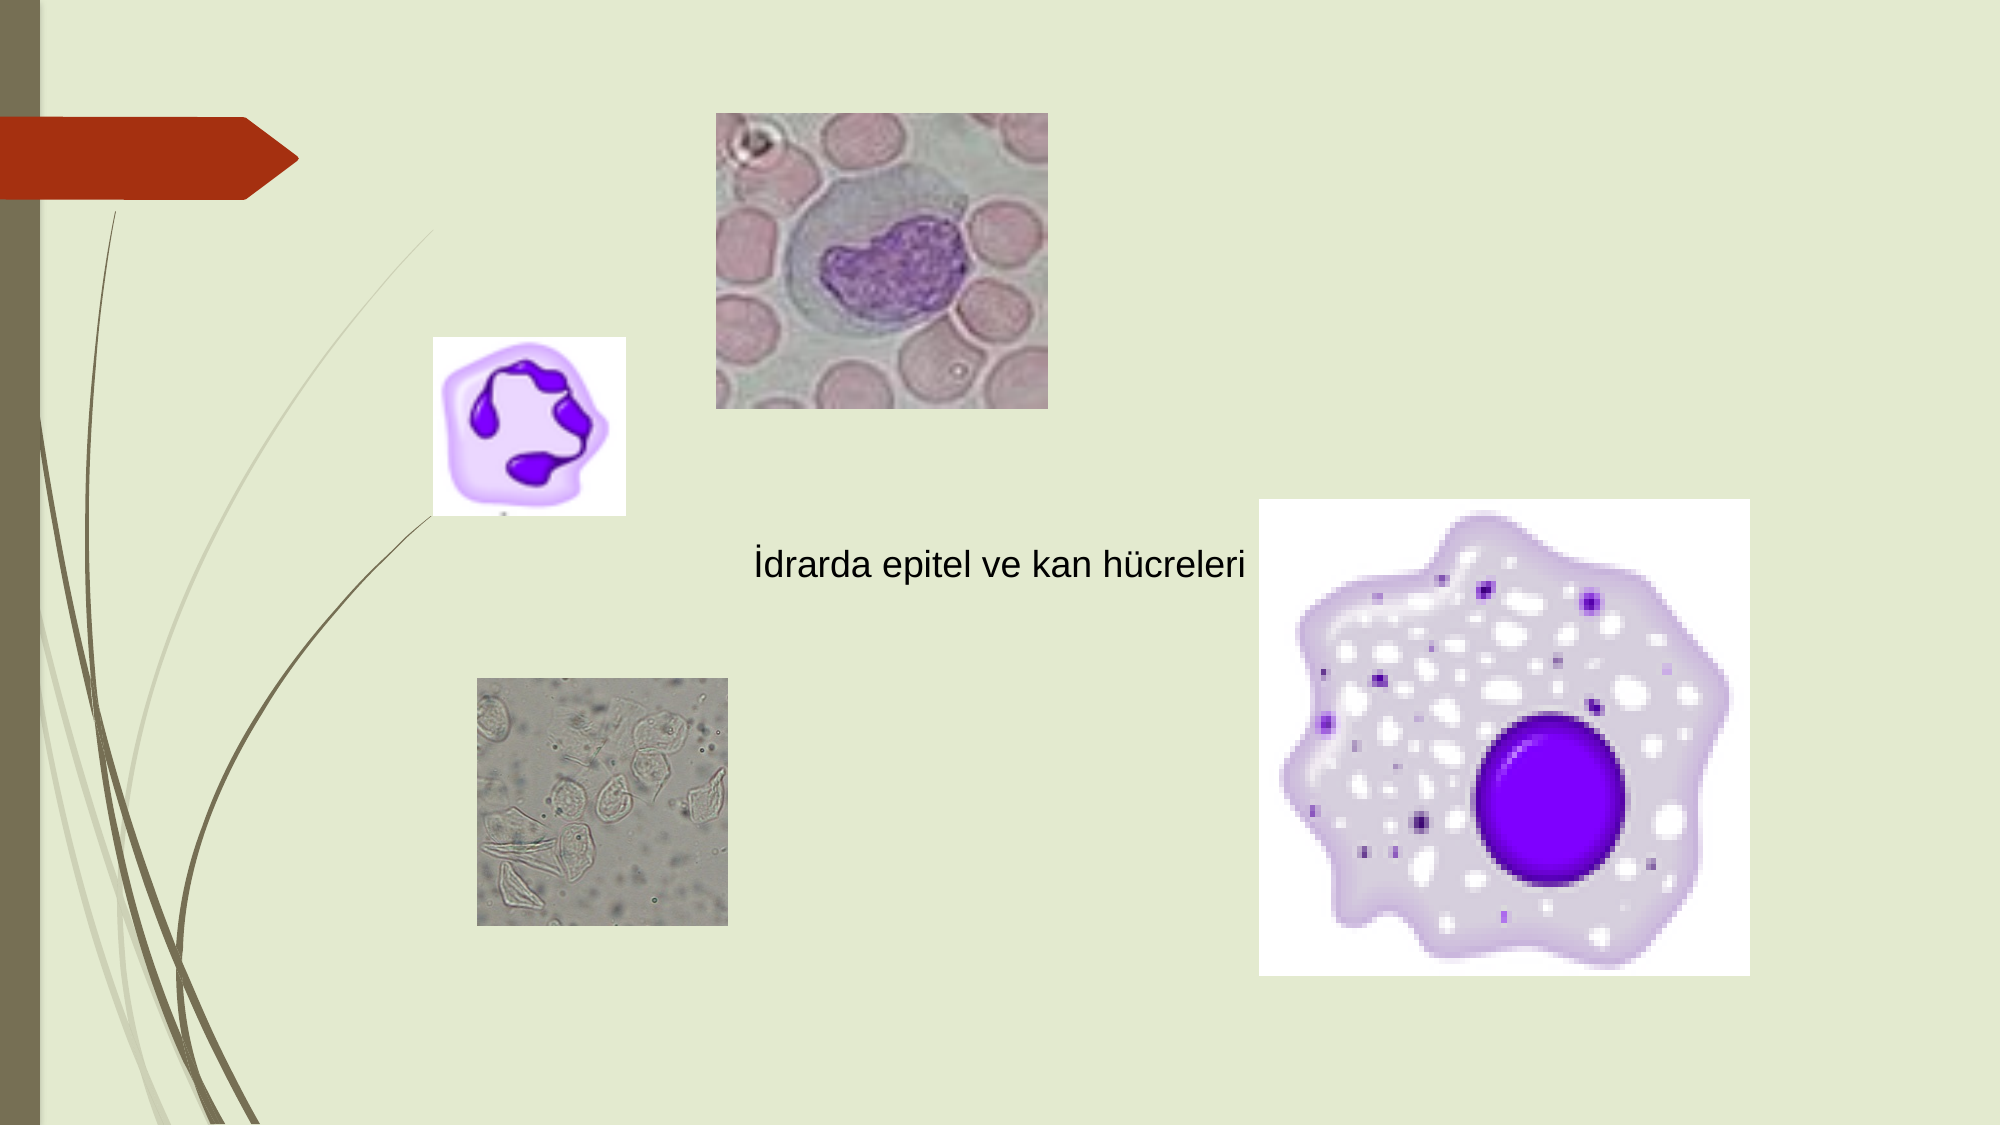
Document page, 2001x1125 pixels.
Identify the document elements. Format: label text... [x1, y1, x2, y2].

text_box İdrarda epitel ve kan hücreleri [738, 532, 1254, 592]
picture [716, 113, 1048, 410]
picture [1259, 498, 1751, 977]
picture [476, 677, 728, 927]
picture [432, 337, 627, 516]
